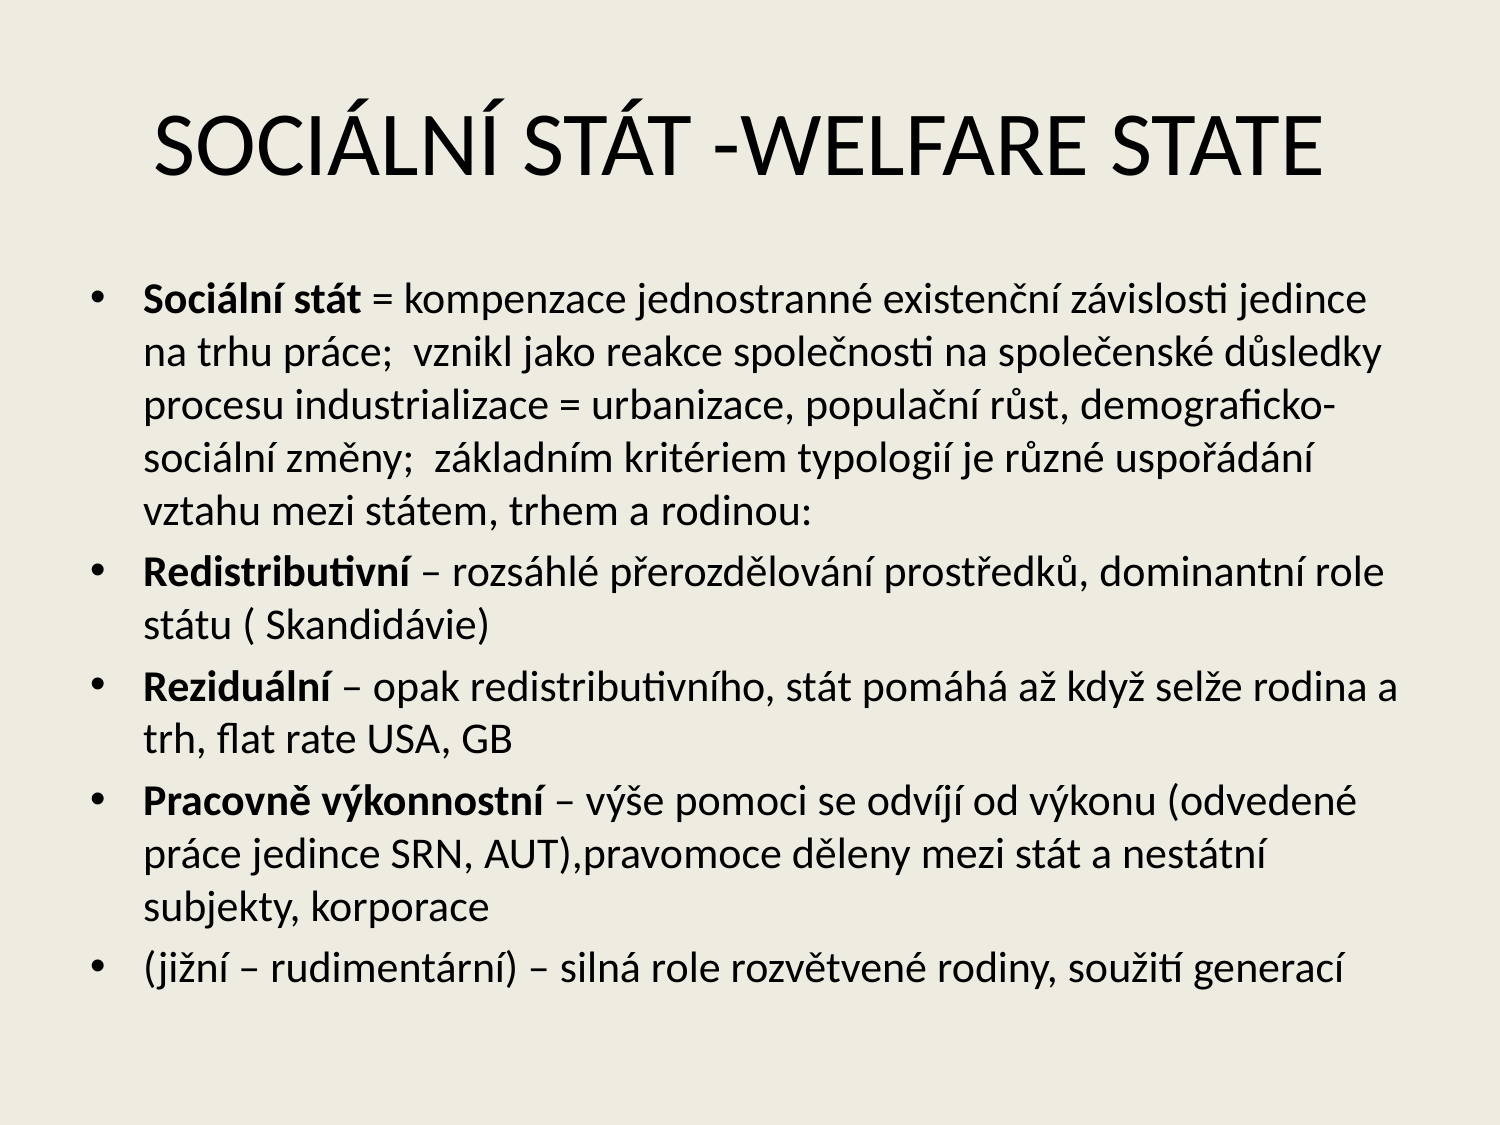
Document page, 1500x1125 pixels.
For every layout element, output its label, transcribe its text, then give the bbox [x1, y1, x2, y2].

list Sociální stát = kompenzace jednostranné existenční závislosti jedince na trhu práce; vznikl jako reakce společnosti na společenské důsledky procesu industrializace = urbanizace, populační růst, demograficko-sociální změny; základním kritériem typologií je různé uspořádání vztahu mezi státem, trhem a rodinou: Redistributivní – rozsáhlé přerozdělování prostředků, dominantní role státu ( Skandidávie) Reziduální – opak redistributivního, stát pomáhá až když selže rodina a trh, flat rate USA, GB Pracovně výkonnostní – výše pomoci se odvíjí od výkonu (odvedené práce jedince SRN, AUT),pravomoce děleny mezi stát a nestátní subjekty, korporace (jižní – rudimentární) – silná role rozvětvené rodiny, soužití generací [75, 262, 1425, 1005]
title SOCIÁLNÍ STÁT -WELFARE STATE [75, 45, 1425, 233]
